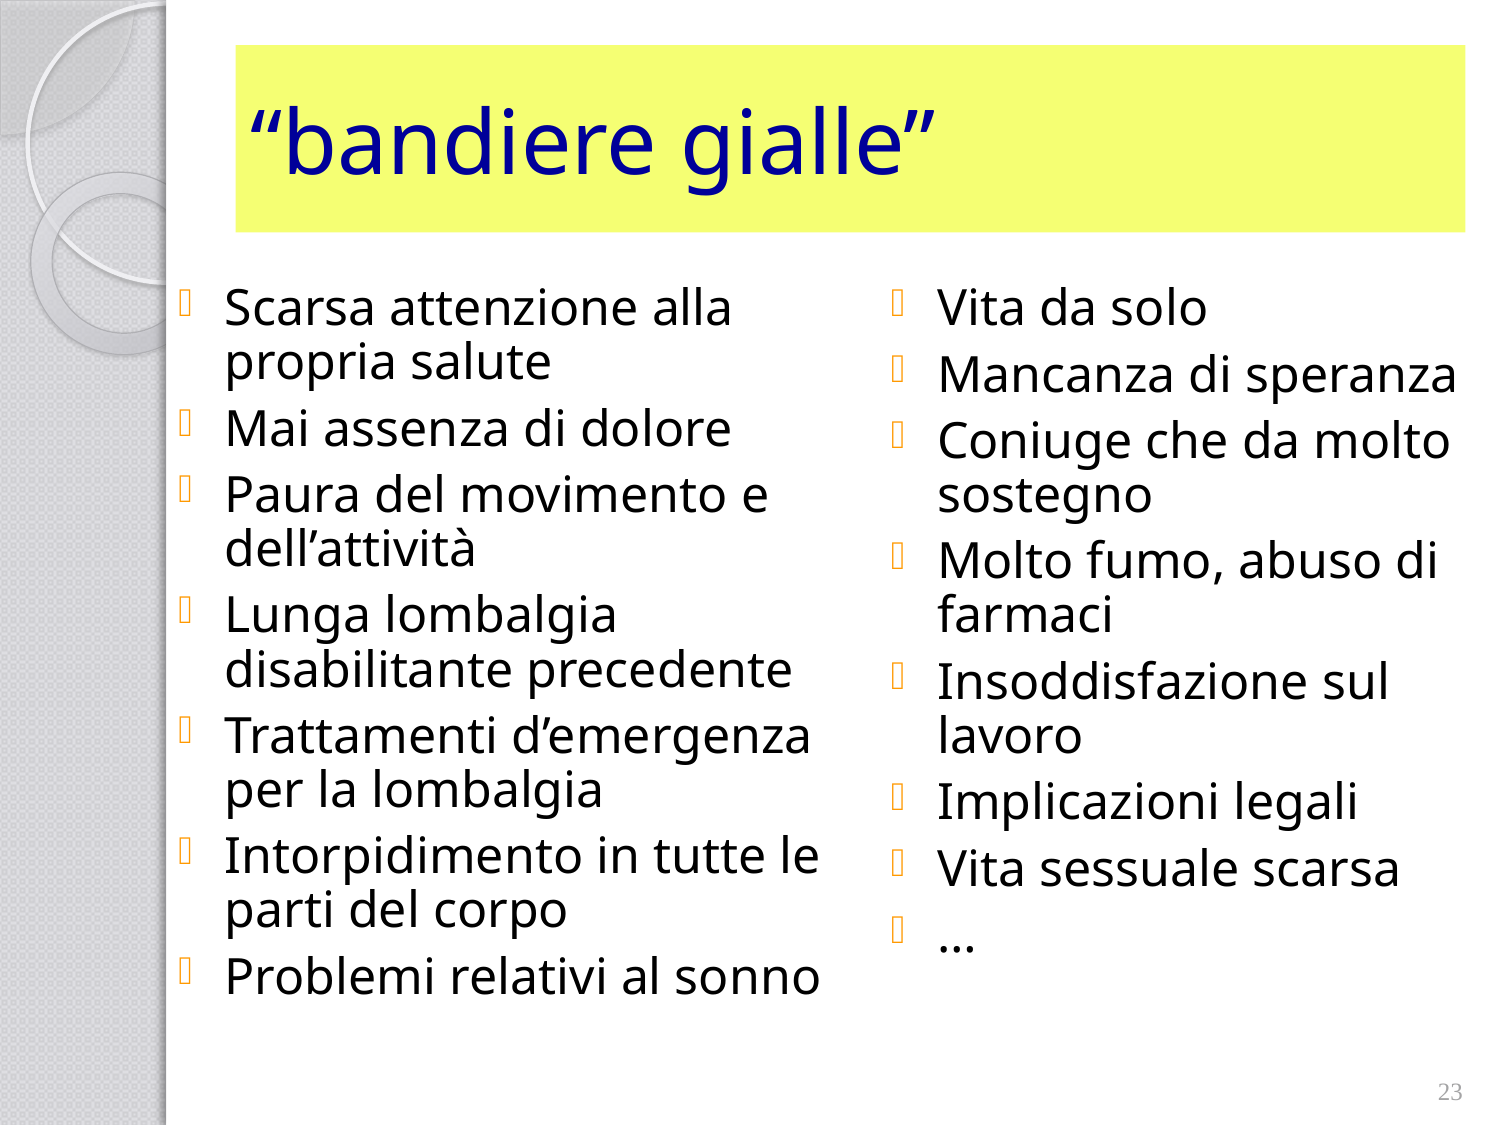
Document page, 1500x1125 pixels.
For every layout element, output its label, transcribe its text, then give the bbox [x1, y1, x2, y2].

list Vita da solo Mancanza di speranza Coniuge che da molto sostegno Molto fumo, abuso di farmaci Insoddisfazione sul lavoro Implicazioni legali Vita sessuale scarsa … [862, 275, 1500, 1025]
title “bandiere gialle” [235, 45, 1466, 233]
list Scarsa attenzione alla propria salute Mai assenza di dolore Paura del movimento e dell’attività Lunga lombalgia disabilitante precedente Trattamenti d’emergenza per la lombalgia Intorpidimento in tutte le parti del corpo Problemi relativi al sonno [150, 275, 851, 1088]
slide_number 23 [1413, 1034, 1488, 1113]
